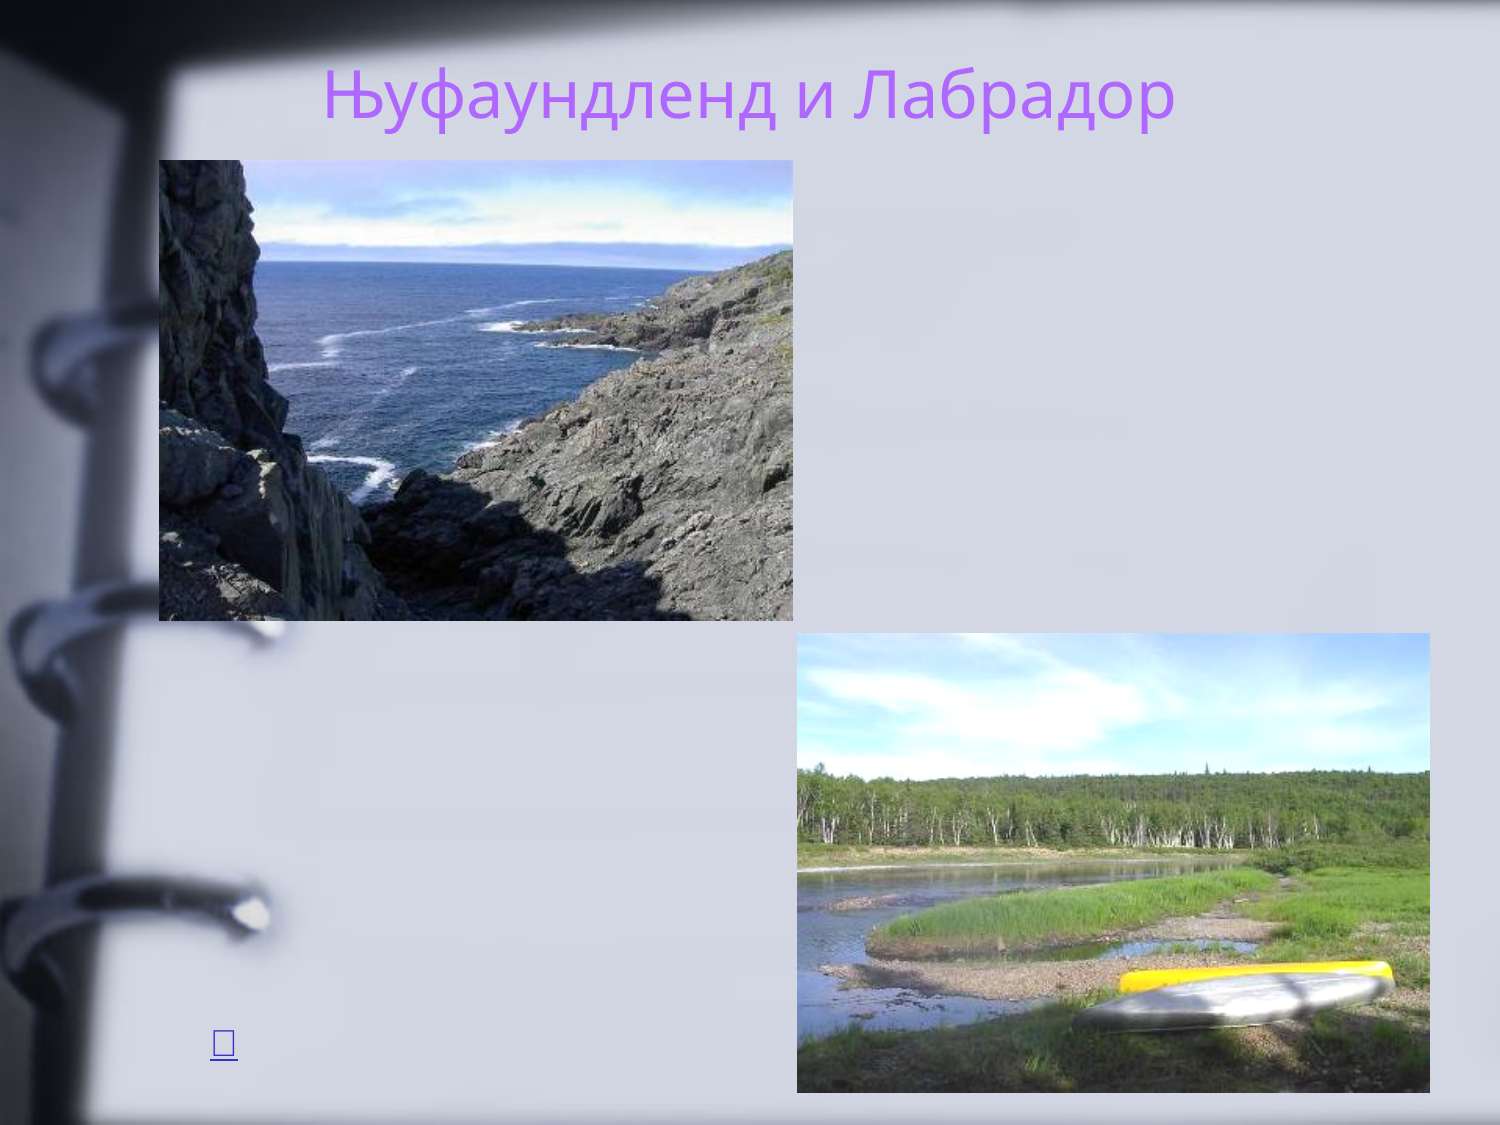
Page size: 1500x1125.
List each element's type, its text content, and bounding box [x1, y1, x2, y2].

title Њуфаундленд и Лабрадор [41, 42, 1459, 142]
picture [0, 0, 1500, 1125]
text_box  [194, 1011, 278, 1072]
